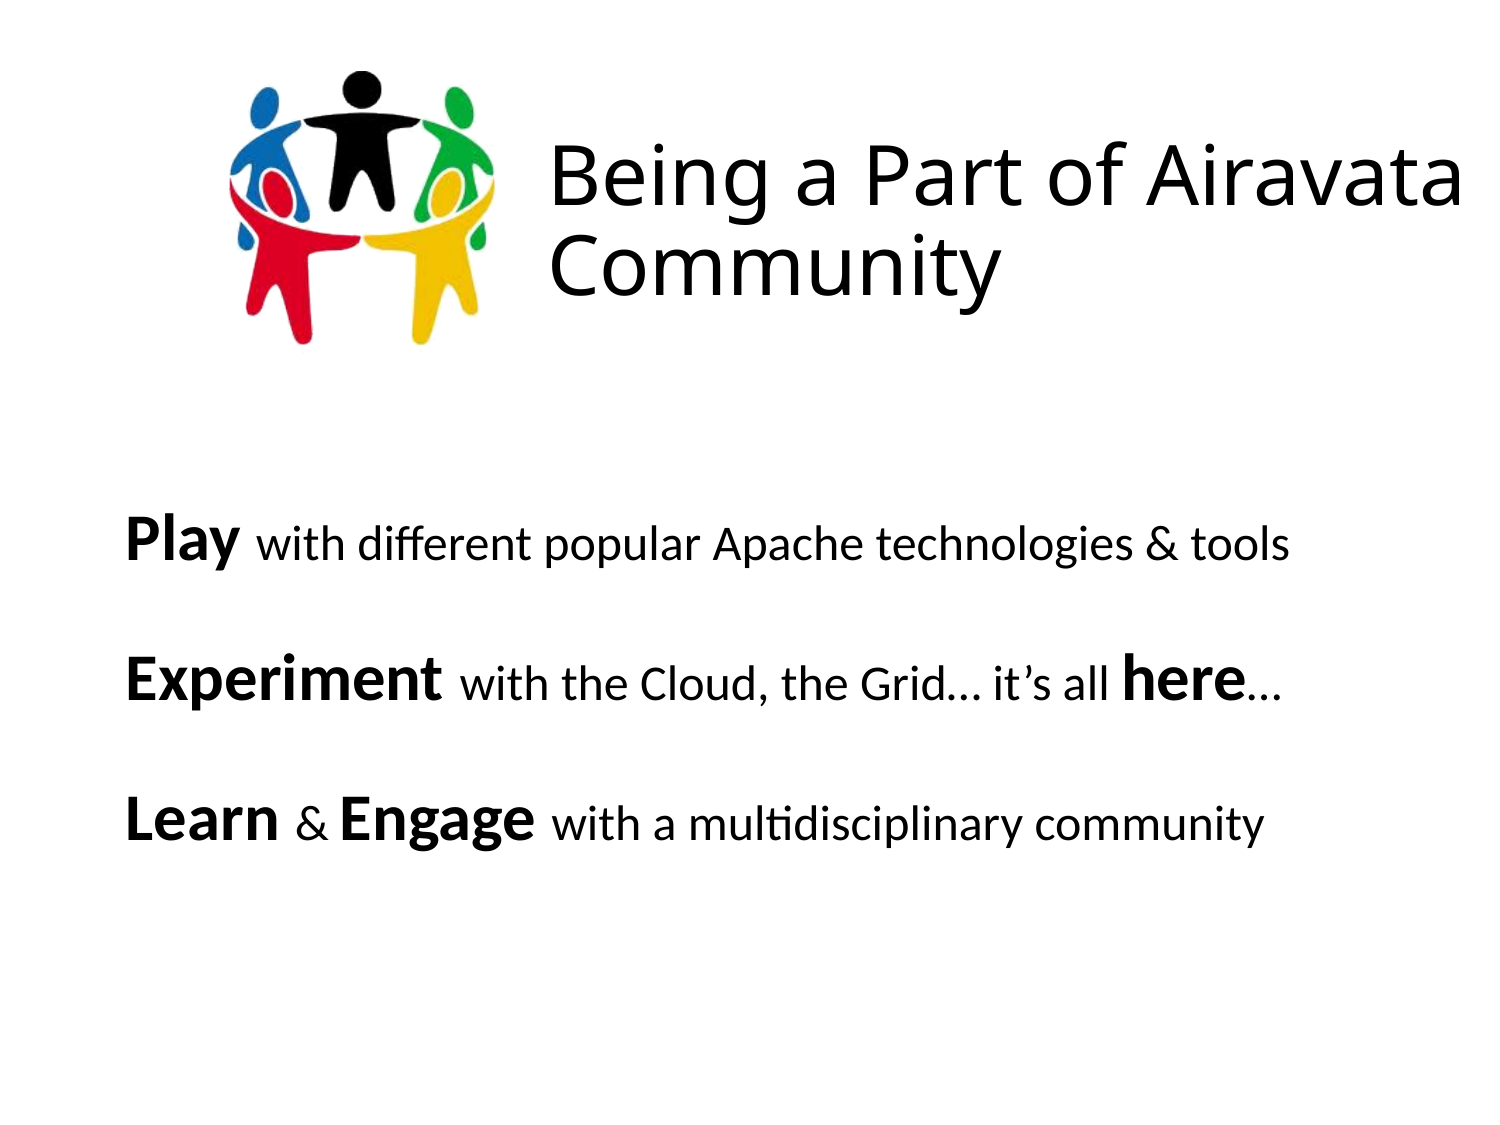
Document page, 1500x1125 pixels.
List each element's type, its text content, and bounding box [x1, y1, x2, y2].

text_box Play with different popular Apache technologies & tools Experiment with the Cloud, the Grid… it’s all here… Learn & Engage with a multidisciplinary community [110, 486, 1429, 862]
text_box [223, 71, 1500, 353]
